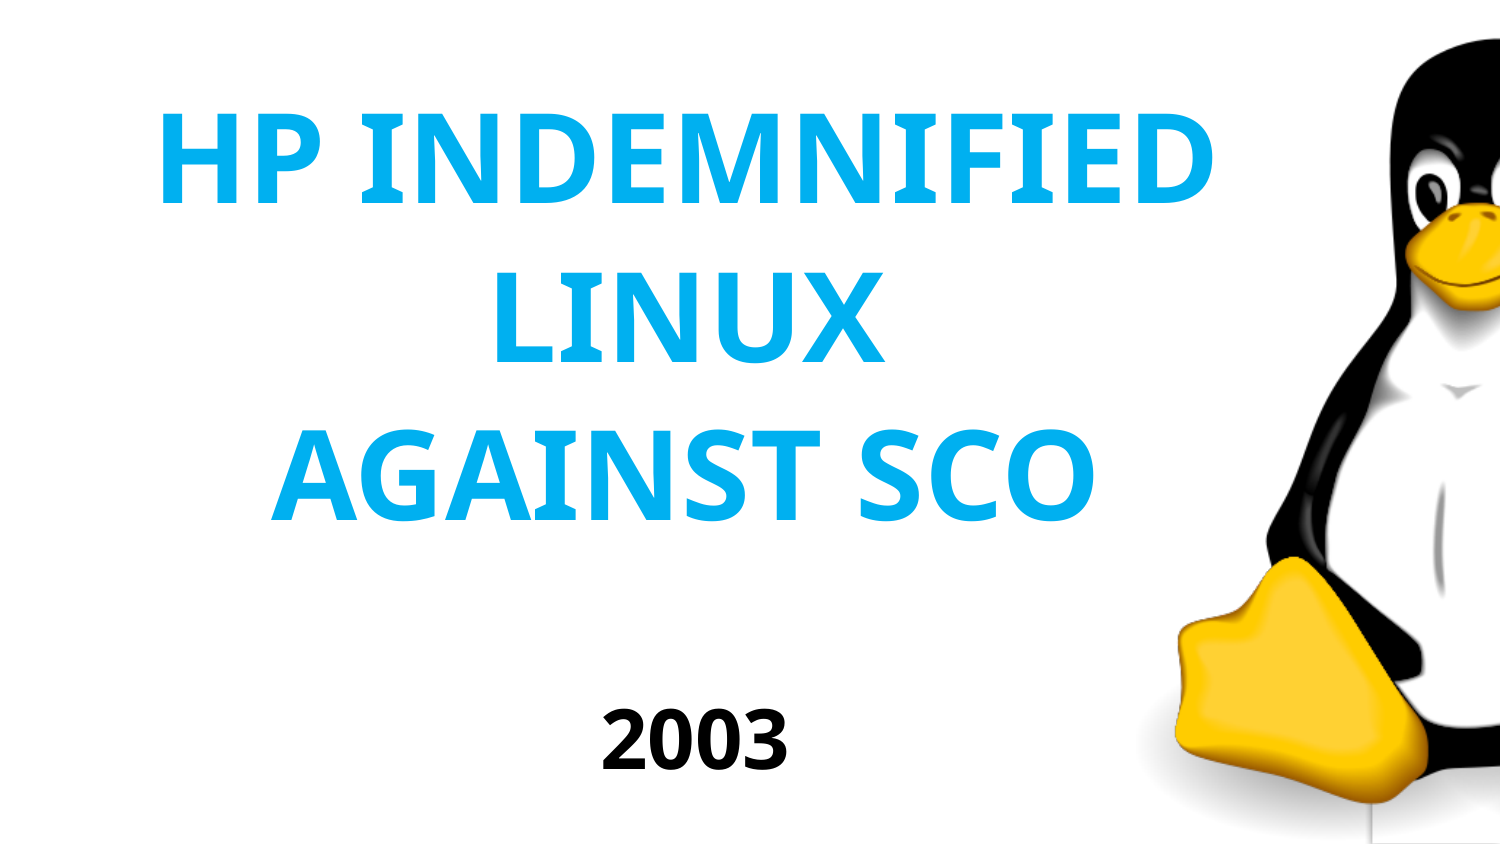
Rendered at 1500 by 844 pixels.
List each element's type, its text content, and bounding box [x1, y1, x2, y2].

list HP INDEMNIFIED LINUX AGAINST SCO [20, 78, 1131, 609]
picture [1136, 0, 1500, 844]
text_box 2003 [545, 678, 846, 794]
